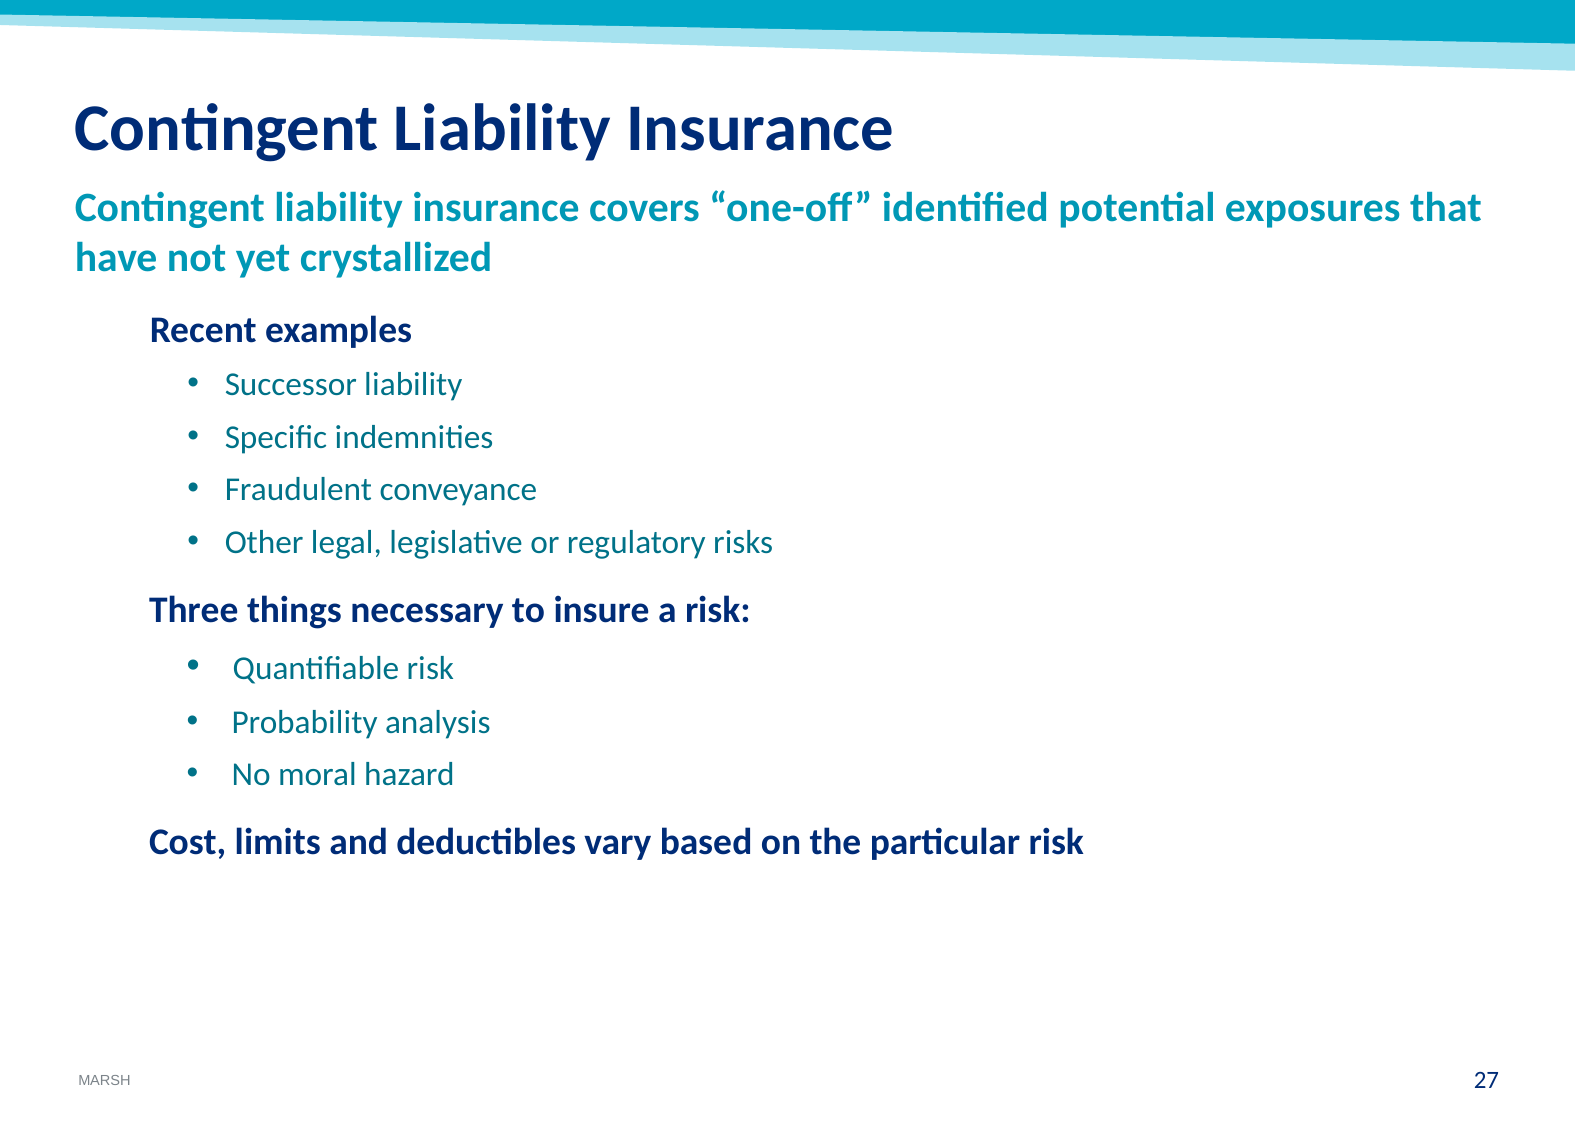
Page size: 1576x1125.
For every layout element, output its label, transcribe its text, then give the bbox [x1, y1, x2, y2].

title Contingent Liability Insurance [74, 90, 1500, 179]
list Contingent liability insurance covers “one-off” identified potential exposures that have not yet crystallized Recent examples Successor liability Specific indemnities Fraudulent conveyance Other legal, legislative or regulatory risks Three things necessary to insure a risk: Quantifiable risk Probability analysis No moral hazard Cost, limits and deductibles vary based on the particular risk [74, 179, 1500, 999]
slide_number 26 [1425, 1063, 1500, 1094]
